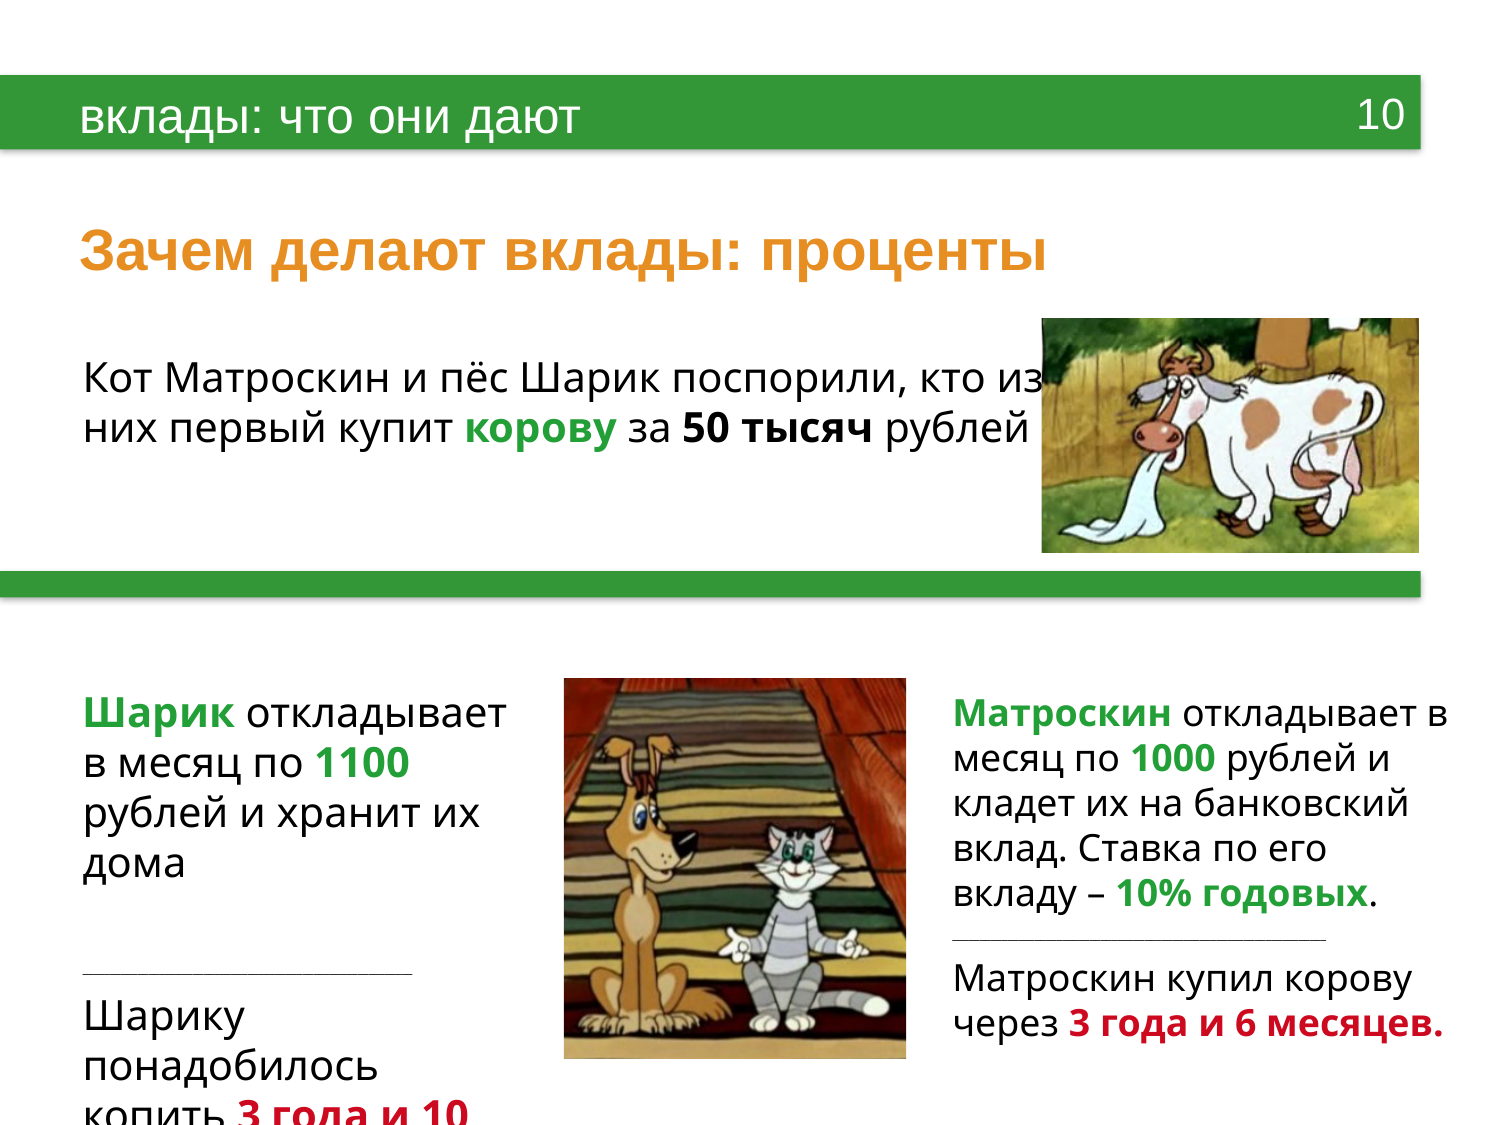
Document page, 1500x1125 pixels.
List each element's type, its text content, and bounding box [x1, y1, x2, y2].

title Зачем делают вклады: проценты [79, 211, 1421, 339]
picture [563, 678, 907, 1060]
text_box Матроскин откладывает в месяц по 1000 рублей и кладет их на банковский вклад. Ставка по его вкладу – 10% годовых. ____________________________________________________________________ Матроскин купил корову через 3 года и 6 месяцев. [952, 689, 1456, 1040]
list Шарик откладывает в месяц по 1100 рублей и хранит их дома ____________________________________________________________ Шарику понадобилось копить 3 года и 10 месяцев. [82, 686, 529, 1070]
picture [1041, 317, 1420, 553]
text_box [0, 570, 1422, 598]
list Кот Матроскин и пёс Шарик поспорили, кто из них первый купит корову за 50 тысяч рублей [82, 350, 1036, 503]
footer вклады: что они дают [79, 83, 1106, 144]
slide_number 10 [1184, 82, 1421, 143]
